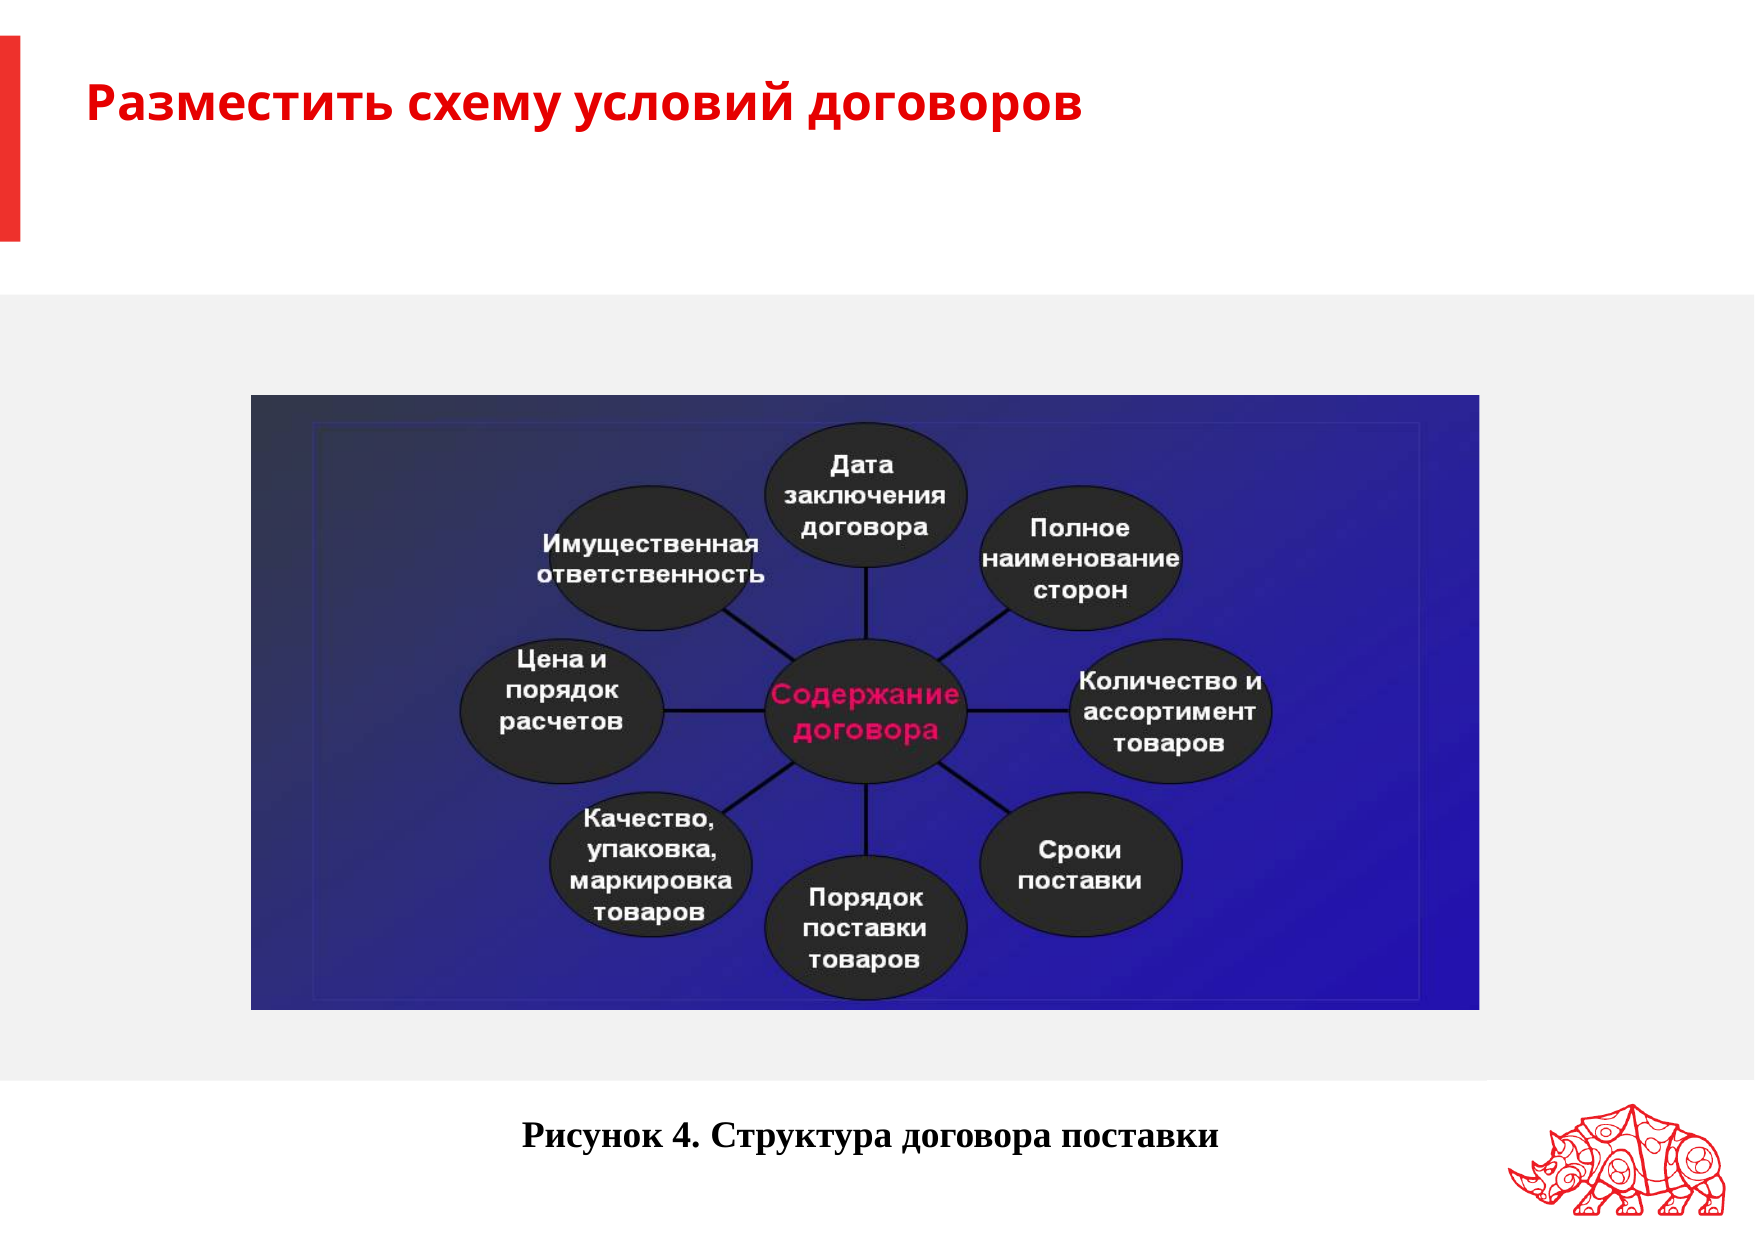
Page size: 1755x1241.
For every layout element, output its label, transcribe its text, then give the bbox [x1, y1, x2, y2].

text_box Рисунок 4. Структура договора поставки [133, 1075, 1608, 1156]
title Разместить схему условий договоров [85, 76, 1675, 132]
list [250, 395, 1480, 1010]
picture [1487, 1080, 1755, 1229]
